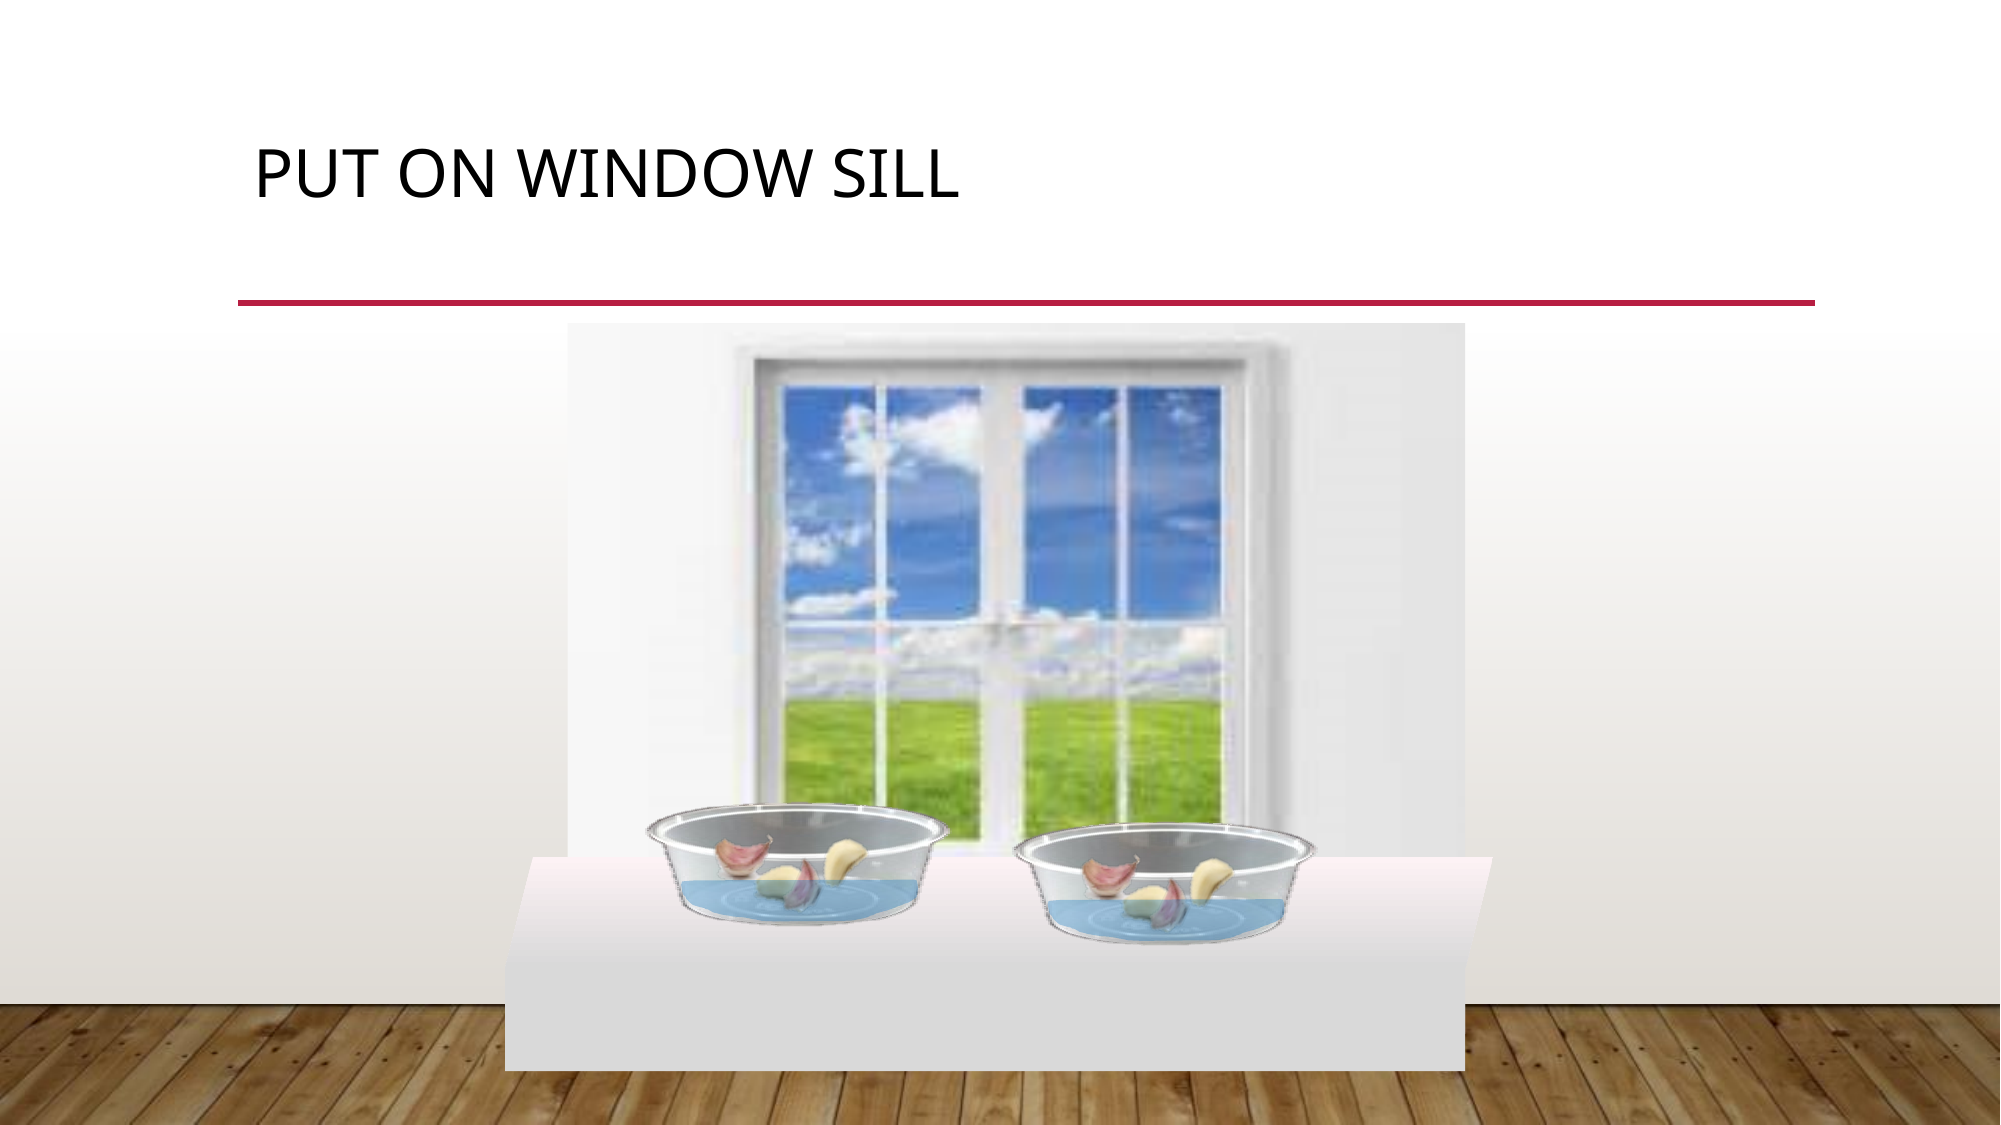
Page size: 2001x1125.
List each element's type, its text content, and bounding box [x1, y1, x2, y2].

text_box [504, 323, 1494, 1072]
picture [0, 1004, 2000, 1125]
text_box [584, 778, 1000, 949]
title put on window sill [238, 131, 1814, 305]
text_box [951, 798, 1367, 969]
